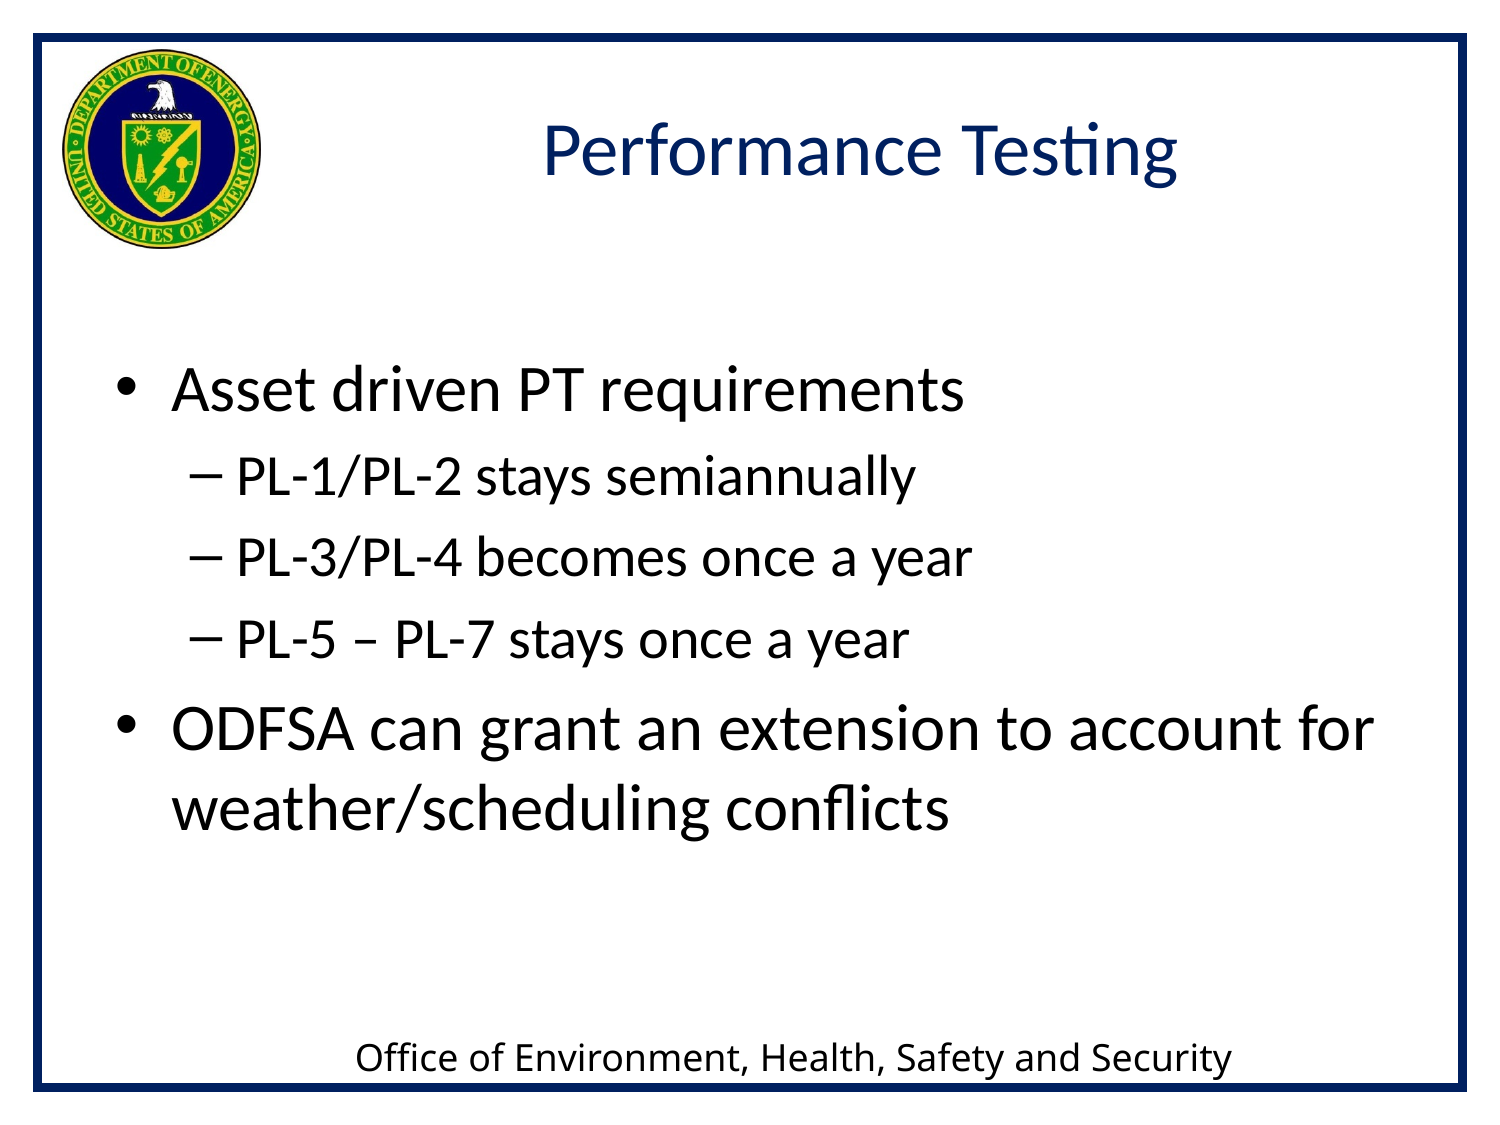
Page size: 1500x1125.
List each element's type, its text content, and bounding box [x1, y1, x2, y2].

title Performance Testing [287, 90, 1435, 199]
picture [62, 49, 261, 249]
list Asset driven PT requirements PL-1/PL-2 stays semiannually PL-3/PL-4 becomes once a year PL-5 – PL-7 stays once a year ODFSA can grant an extension to account for weather/scheduling conflicts [99, 337, 1400, 1025]
